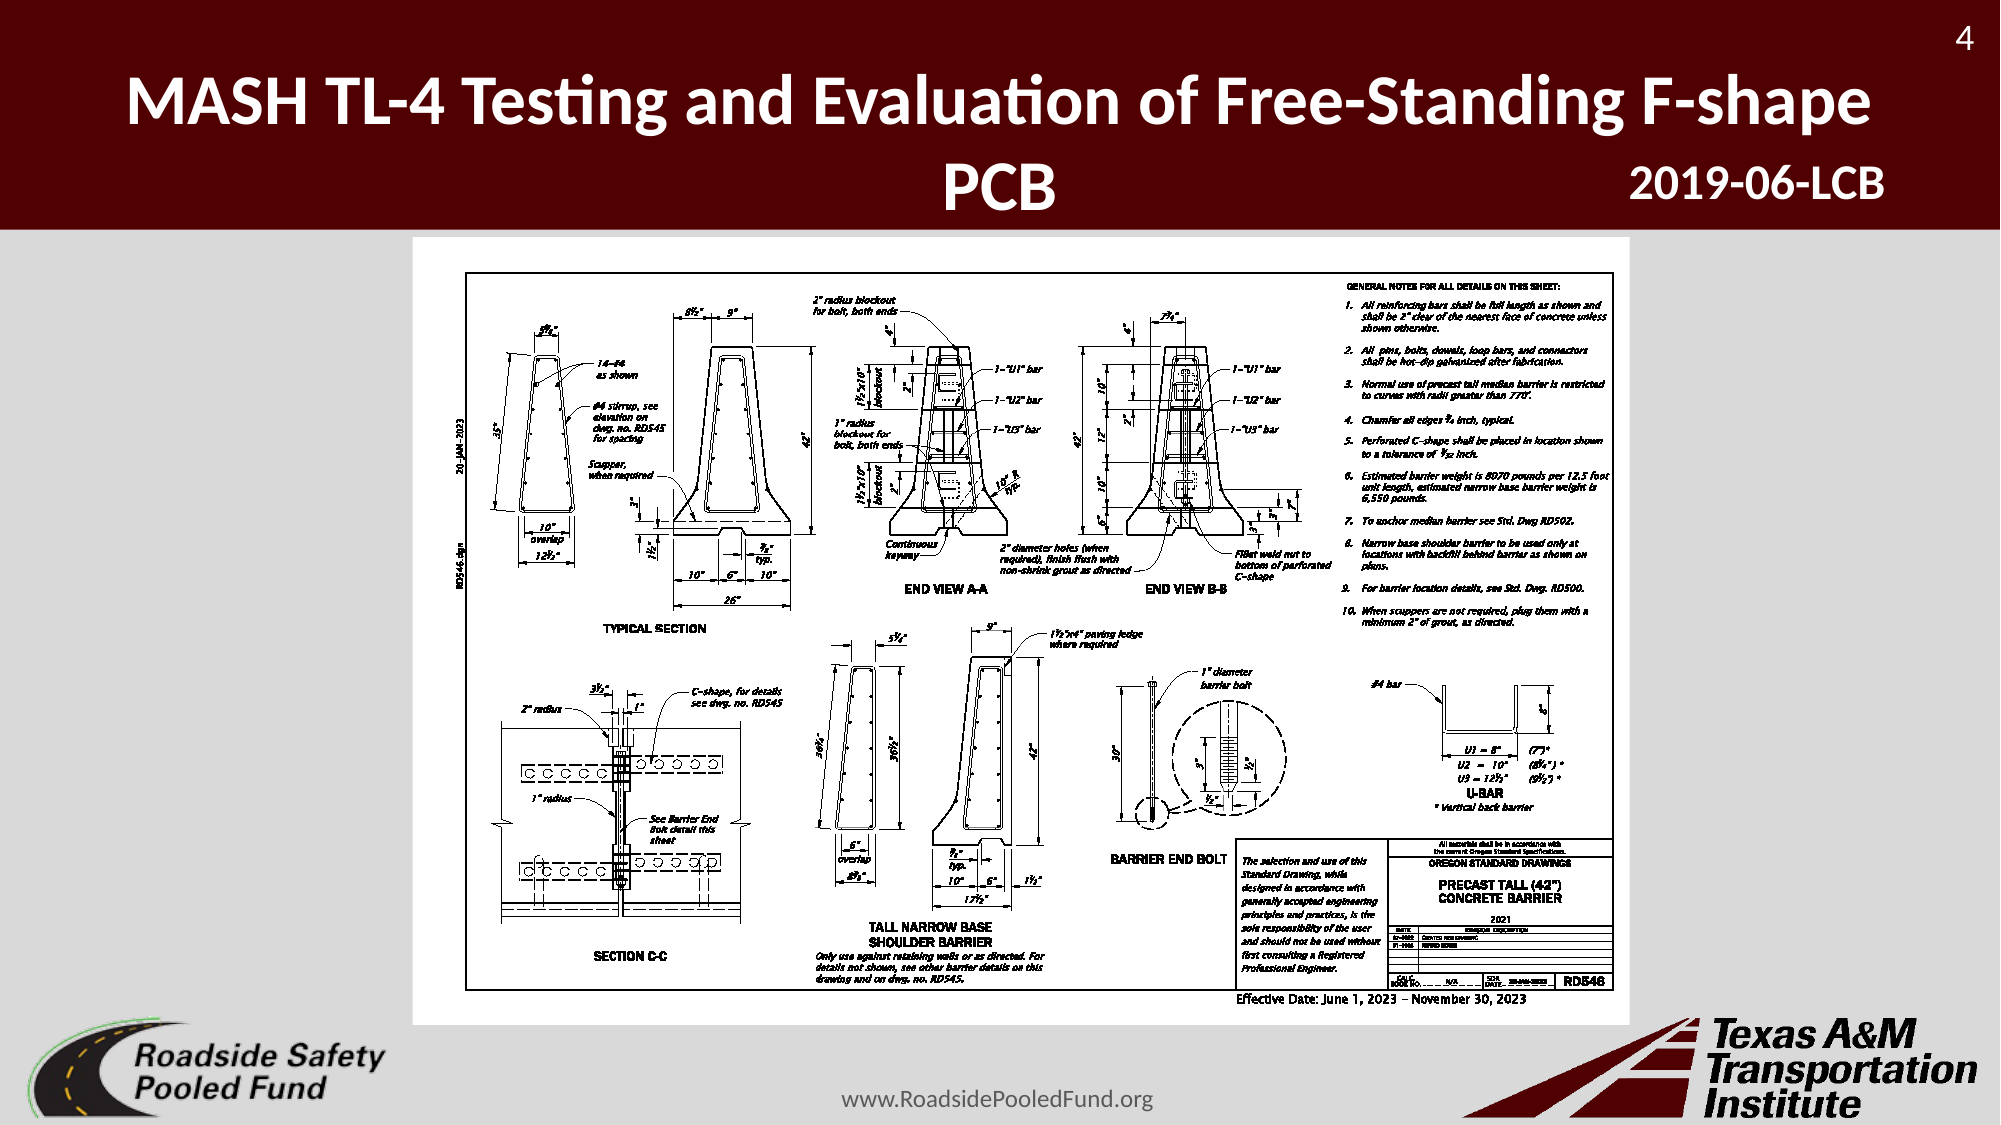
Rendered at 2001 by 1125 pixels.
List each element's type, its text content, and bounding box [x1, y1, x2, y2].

picture [1462, 1018, 1977, 1118]
title MASH TL-4 Testing and Evaluation of Free-Standing F-shape PCB [99, 45, 1900, 233]
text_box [412, 237, 1630, 1026]
text_box 2019-06-LCB [1599, 137, 1914, 213]
picture [23, 1016, 390, 1119]
